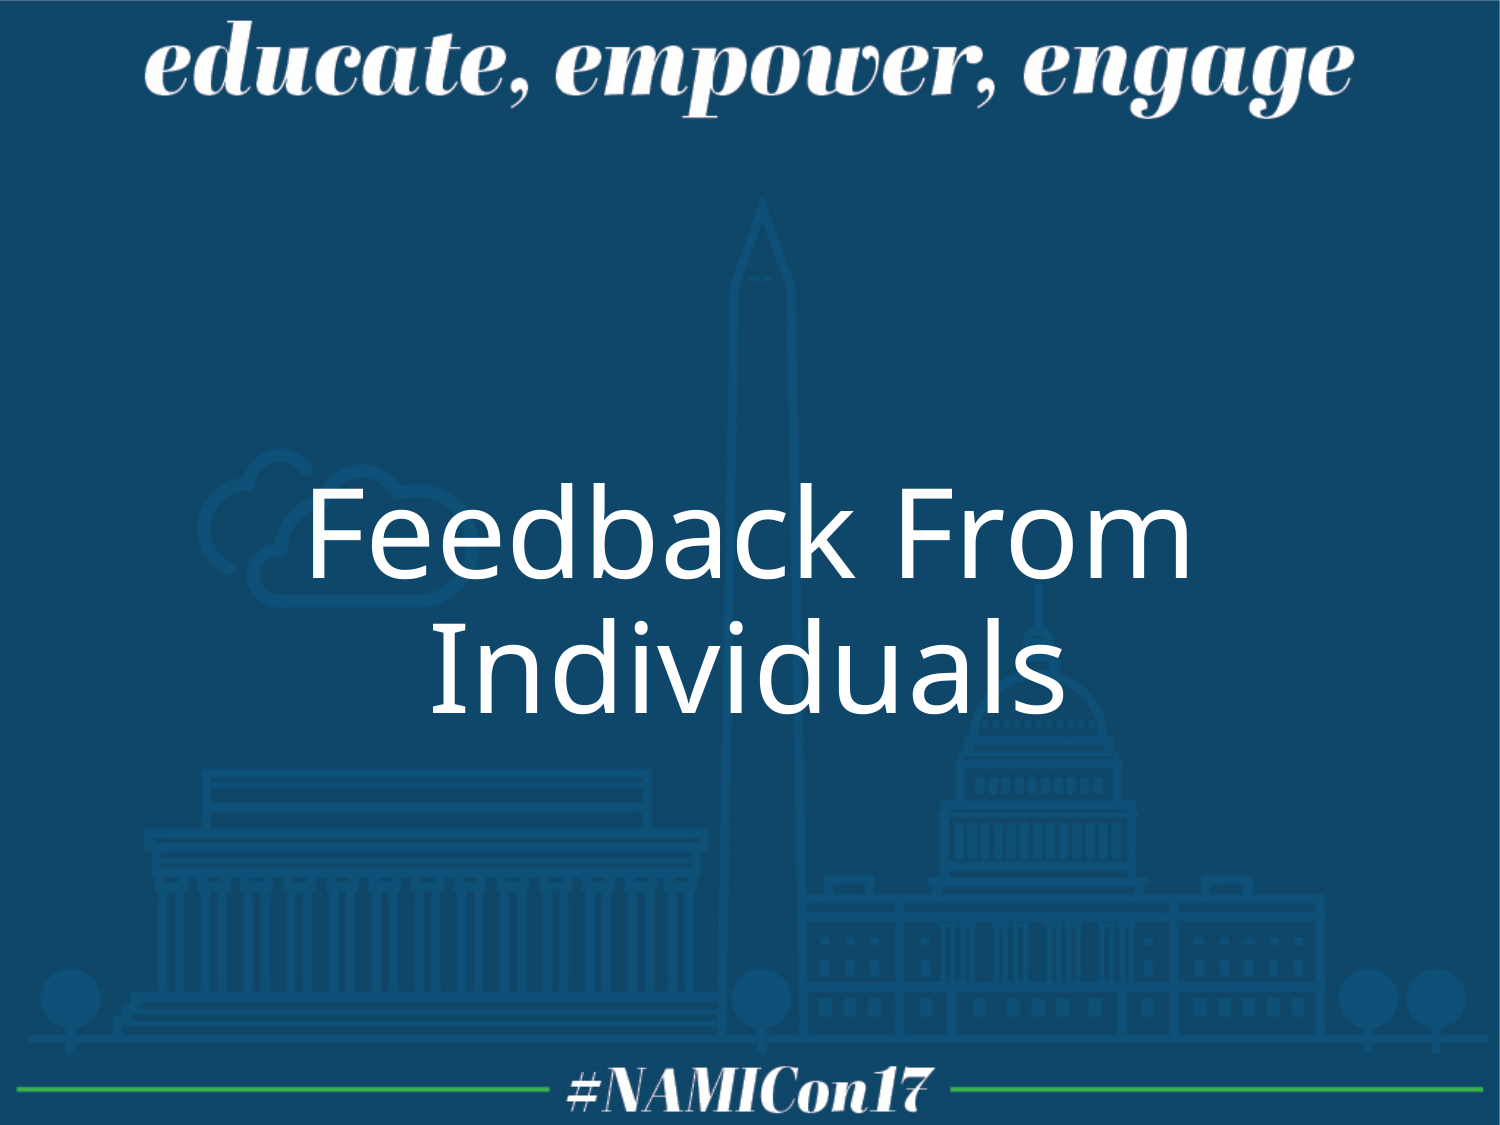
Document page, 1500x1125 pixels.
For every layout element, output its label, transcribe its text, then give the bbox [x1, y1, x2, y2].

title Feedback From Individuals [102, 280, 1397, 749]
picture [0, 0, 1500, 1125]
